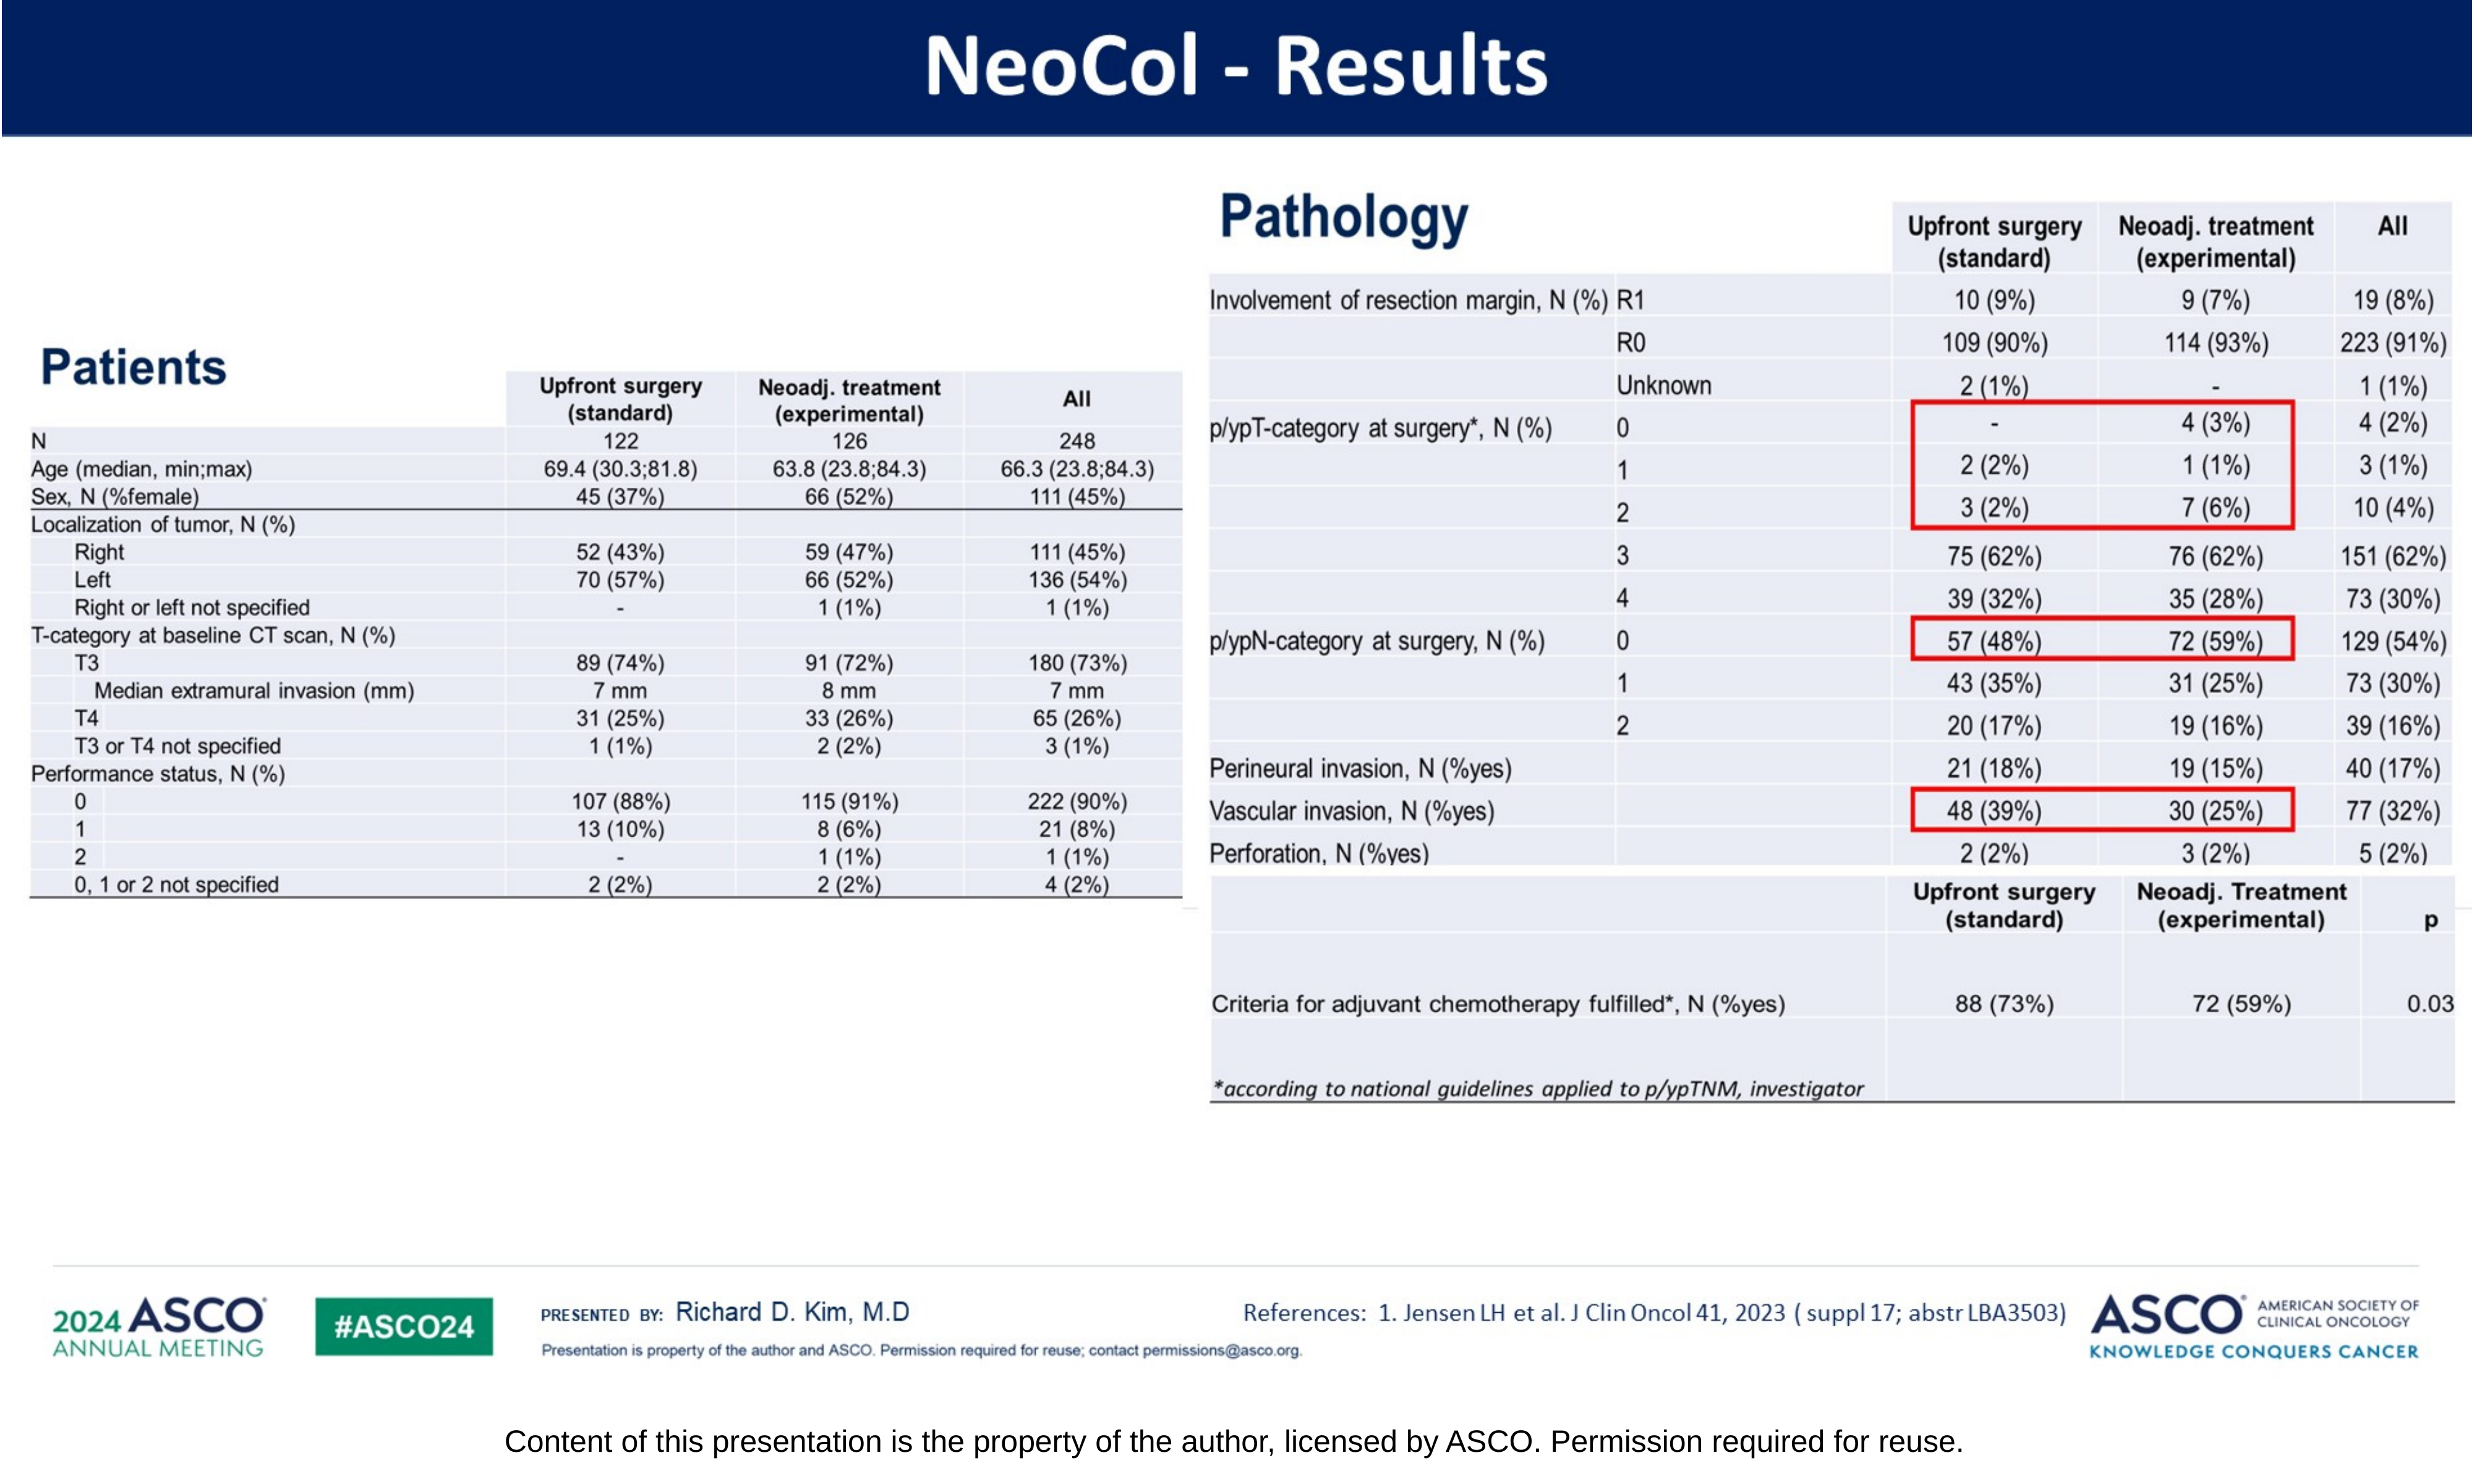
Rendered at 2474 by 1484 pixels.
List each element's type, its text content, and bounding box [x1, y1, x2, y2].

text_box Content of this presentation is the property of the author, licensed by ASCO. Permission required for reuse. [0, 1399, 2474, 1477]
picture [2, 0, 2472, 1389]
